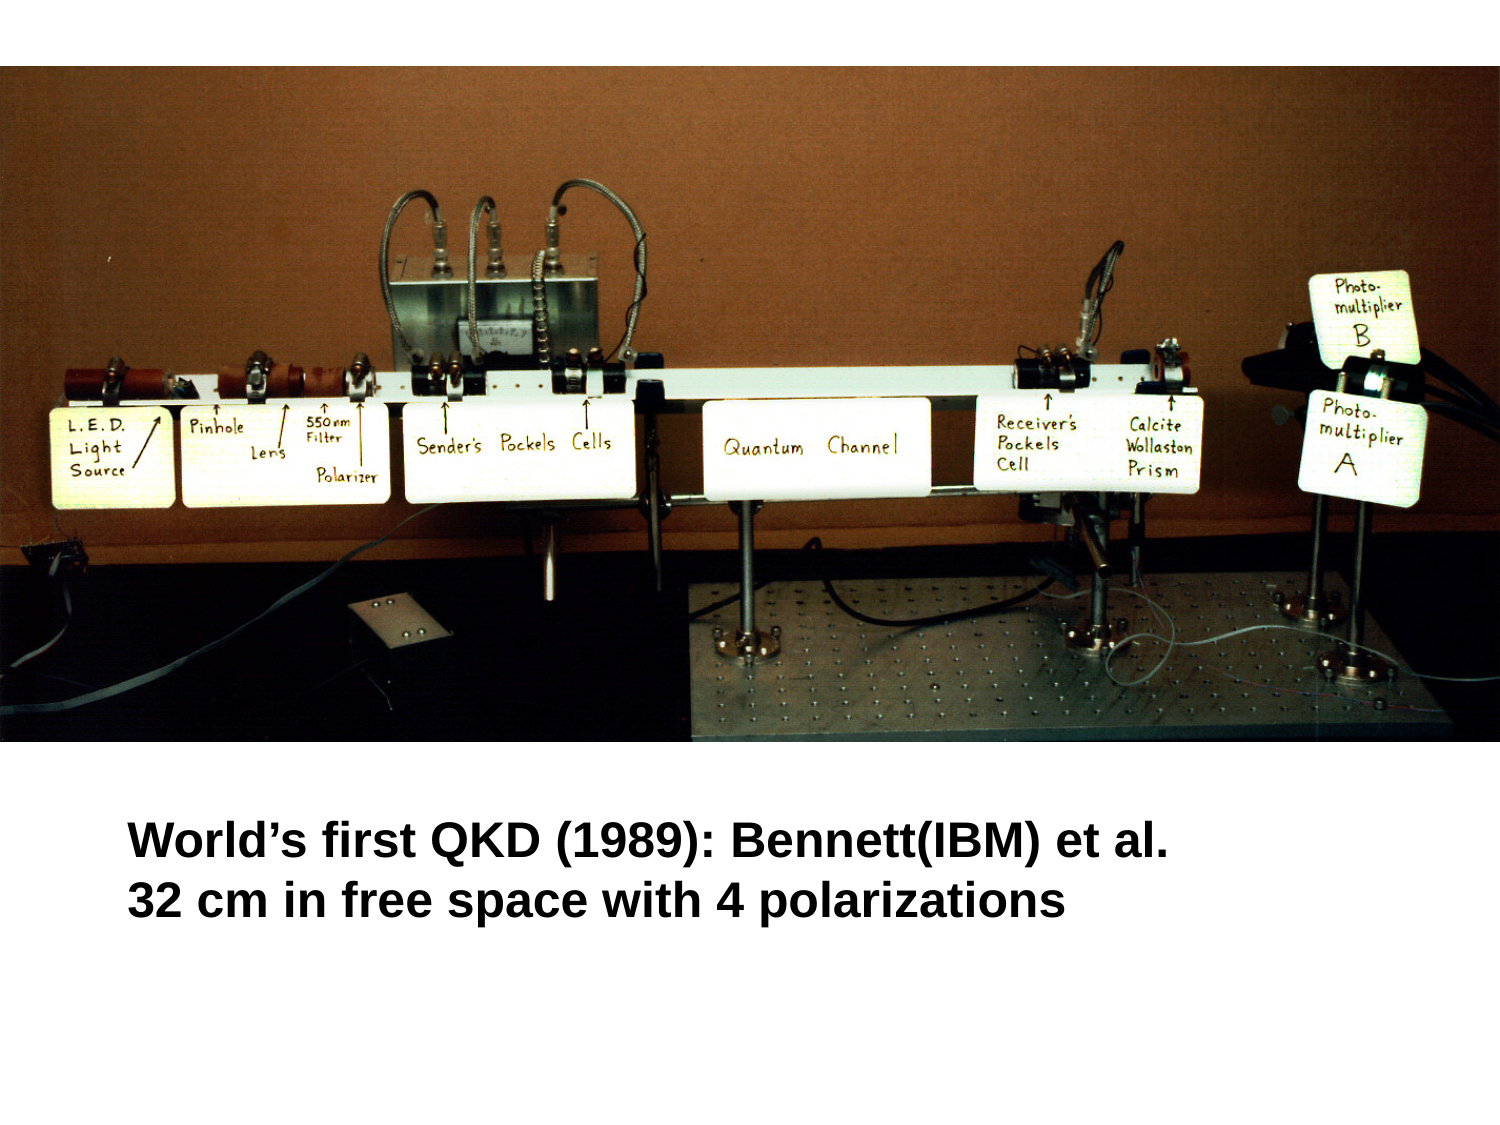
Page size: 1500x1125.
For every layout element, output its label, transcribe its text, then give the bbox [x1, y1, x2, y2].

picture [0, 66, 1500, 742]
text_box World’s first QKD (1989): Bennett(IBM) et al. 32 cm in free space with 4 polarizations [112, 799, 1313, 935]
